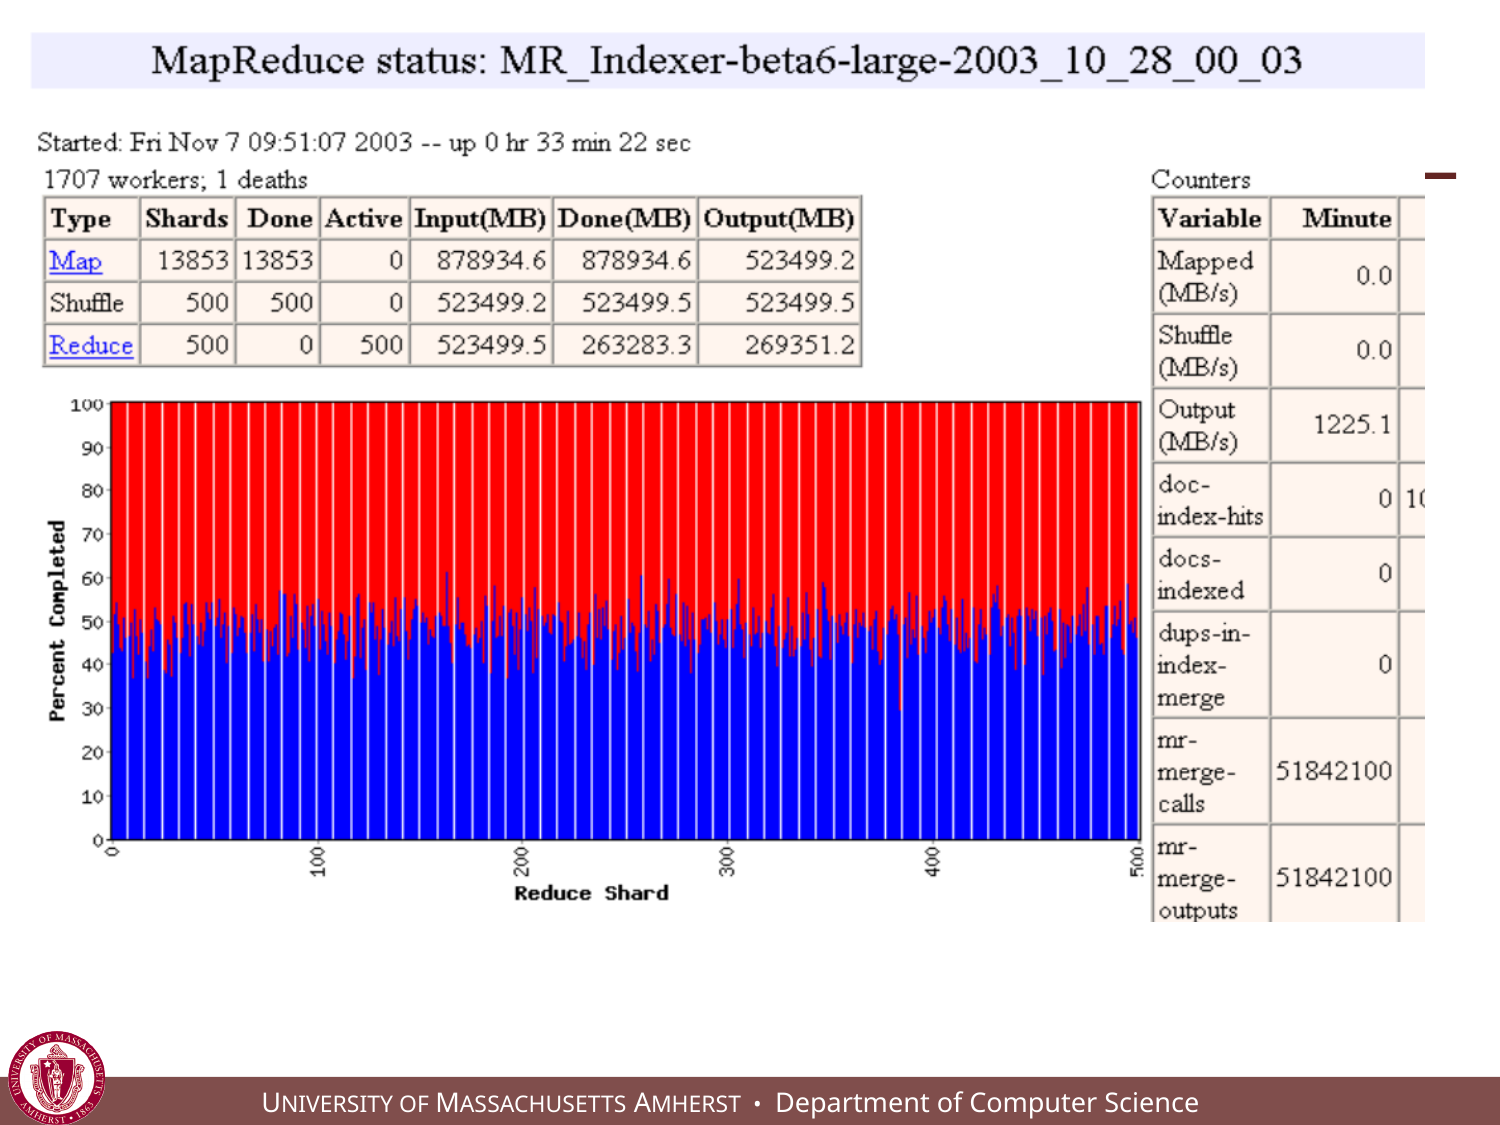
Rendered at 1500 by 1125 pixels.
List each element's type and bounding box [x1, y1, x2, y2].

list [0, 20, 1426, 922]
picture [8, 1031, 105, 1125]
